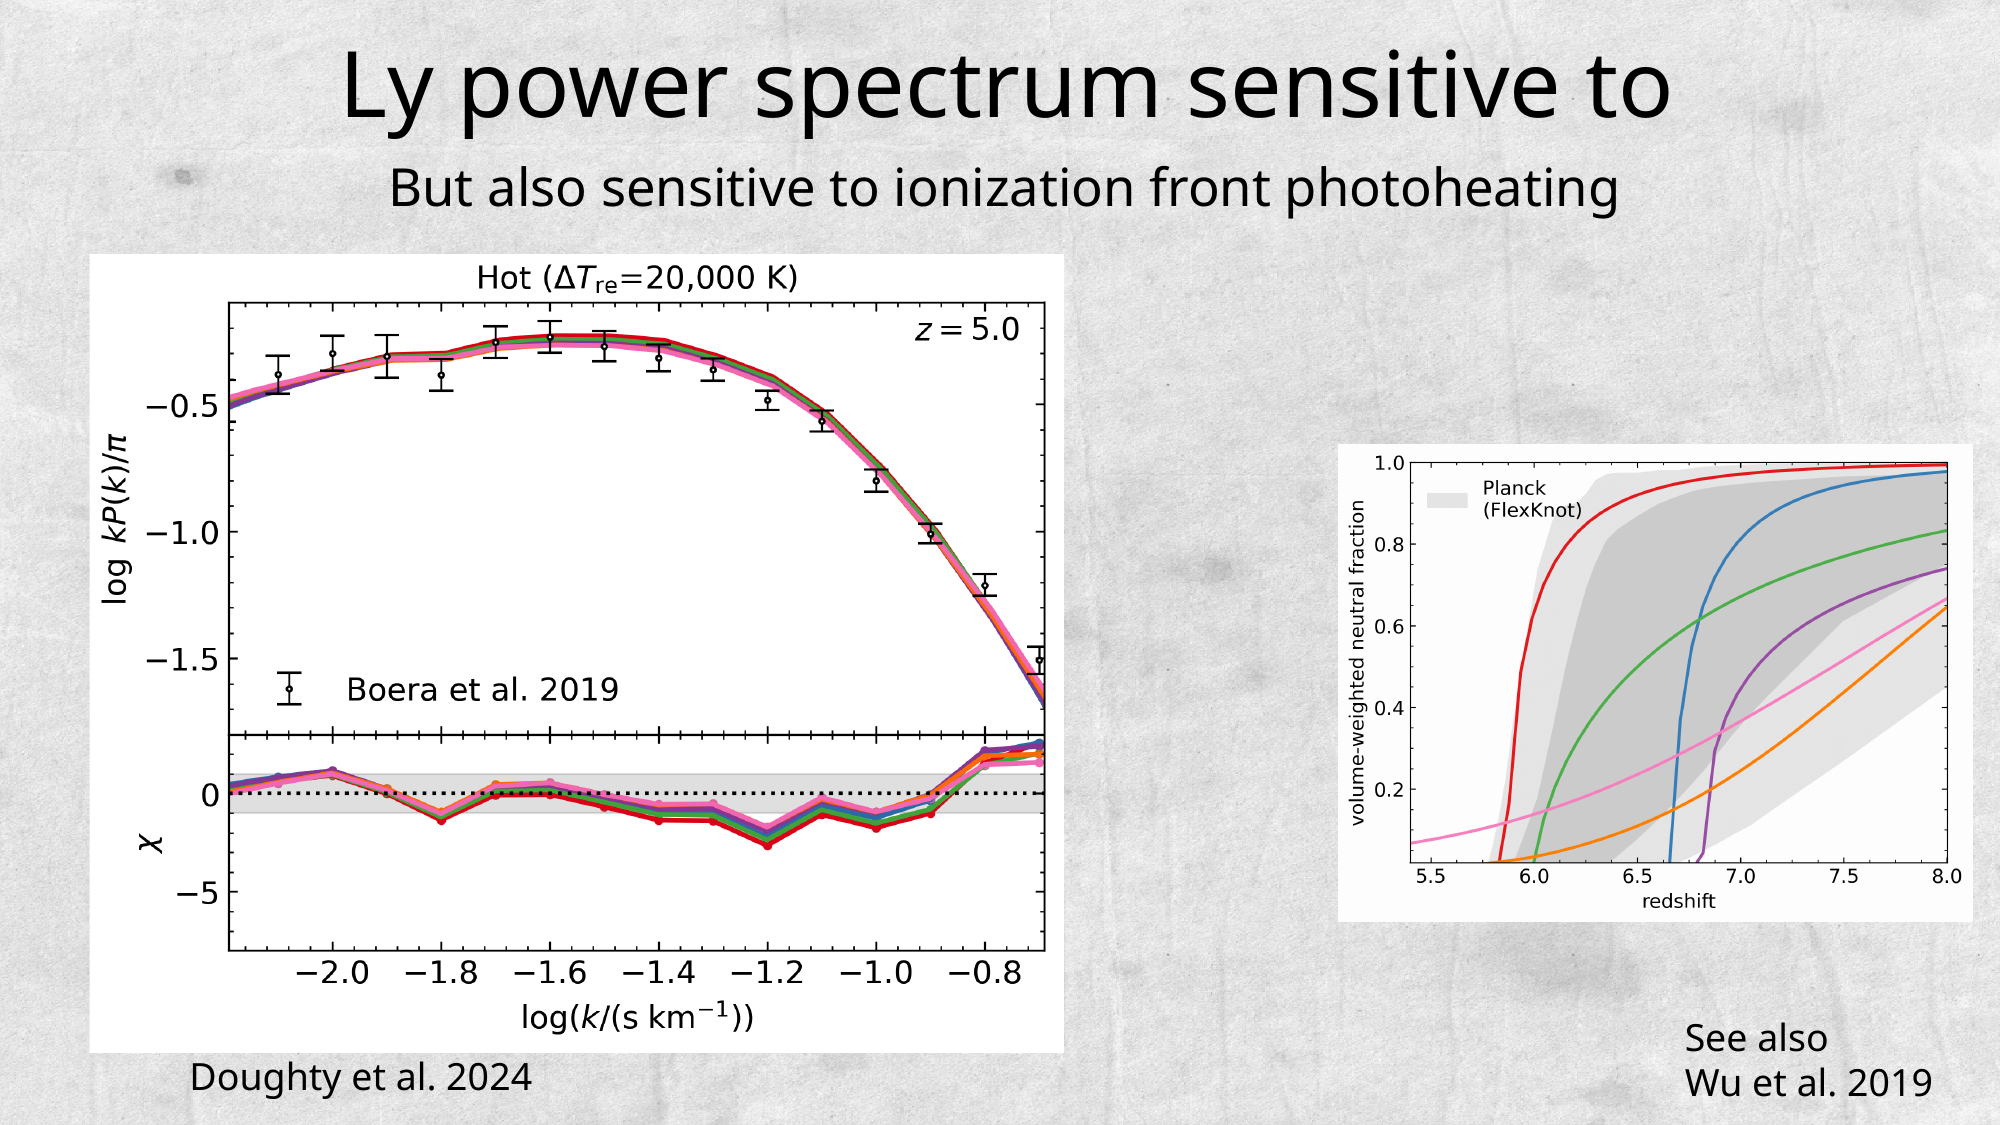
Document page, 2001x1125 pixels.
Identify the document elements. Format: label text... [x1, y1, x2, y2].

text_box But also sensitive to ionization front photoheating [373, 153, 1770, 273]
picture [89, 253, 1071, 1061]
text_box Doughty et al. 2024 [174, 1061, 548, 1106]
text_box See also Wu et al. 2019 [1670, 1006, 2000, 1111]
picture [1337, 444, 1974, 922]
